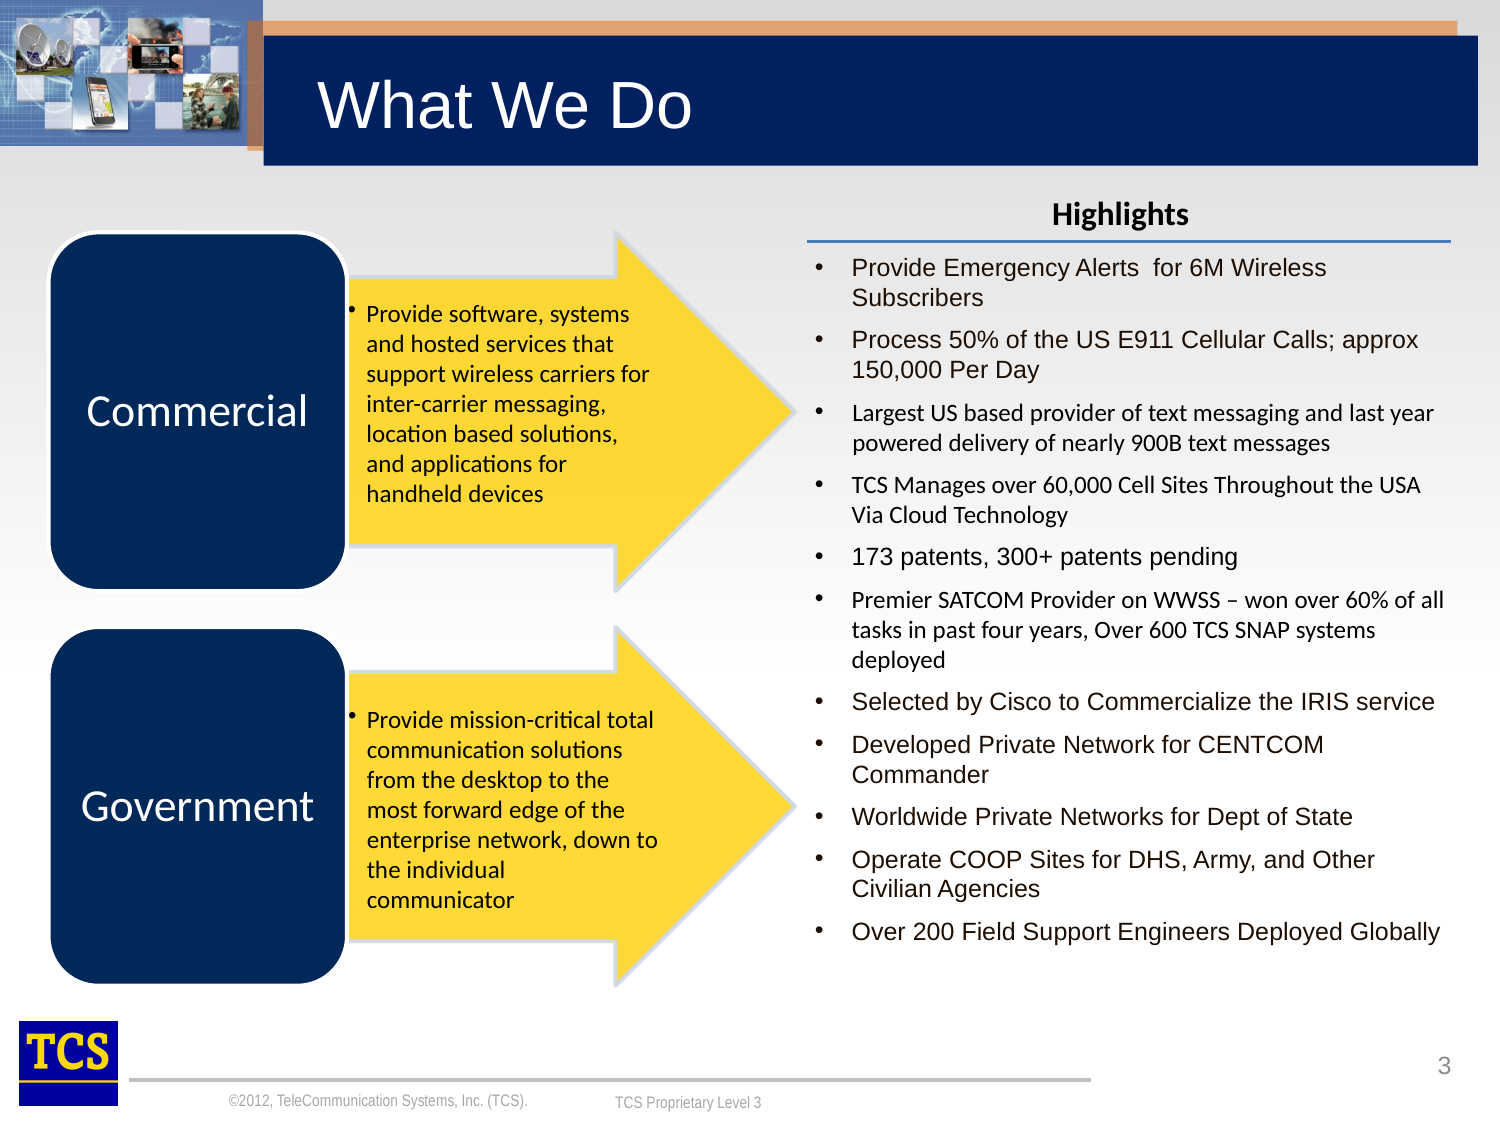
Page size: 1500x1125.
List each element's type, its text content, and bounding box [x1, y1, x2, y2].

text_box Provide Emergency Alerts for 6M Wireless Subscribers Process 50% of the US E911 Cellular Calls; approx 150,000 Per Day Largest US based provider of text messaging and last year powered delivery of nearly 900B text messages TCS Manages over 60,000 Cell Sites Throughout the USA Via Cloud Technology 173 patents, 300+ patents pending Premier SATCOM Provider on WWSS – won over 60% of all tasks in past four years, Over 600 TCS SNAP systems deployed Selected by Cisco to Commercialize the IRIS service Developed Private Network for CENTCOM Commander Worldwide Private Networks for Dept of State Operate COOP Sites for DHS, Army, and Other Civilian Agencies Over 200 Field Support Engineers Deployed Globally [799, 243, 1471, 1102]
picture [0, 0, 263, 146]
text_box Highlights [932, 184, 1309, 240]
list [48, 231, 796, 987]
picture [19, 1021, 118, 1106]
title What We Do [302, 37, 1470, 166]
